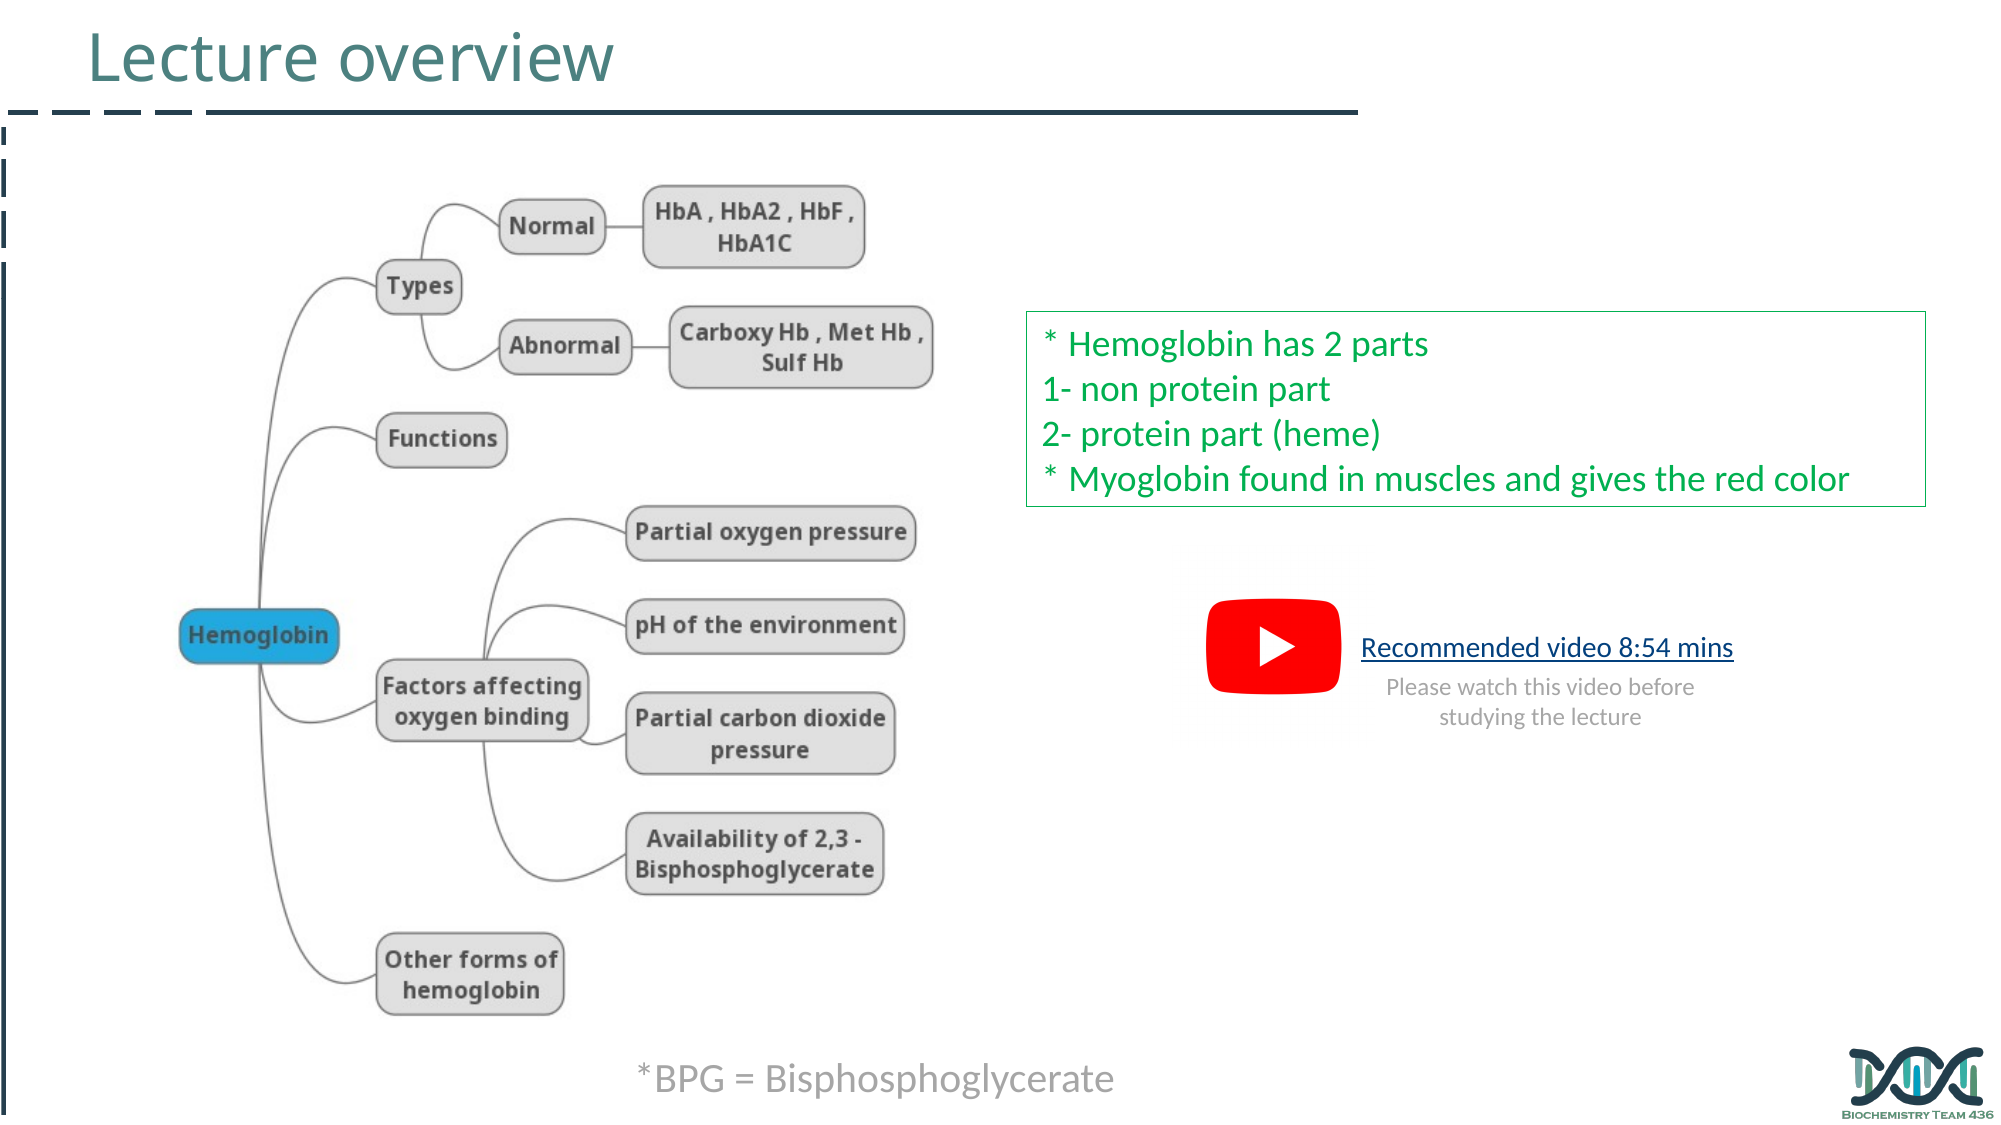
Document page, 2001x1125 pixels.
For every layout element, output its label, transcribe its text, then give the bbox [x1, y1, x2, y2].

picture [1834, 1046, 2001, 1125]
text_box * Hemoglobin has 2 parts 1- non protein part 2- protein part (heme) * Myoglobin found in muscles and gives the red color [1026, 311, 1926, 507]
text_box Please watch this video before studying the lecture [1375, 663, 1717, 738]
picture [129, 134, 986, 1070]
text_box Recommended video 8:54 mins [1375, 621, 1828, 671]
text_box *BPG = Bisphosphoglycerate [618, 1043, 1173, 1108]
picture [1172, 545, 1375, 748]
text_box Lecture overview [71, 16, 631, 103]
